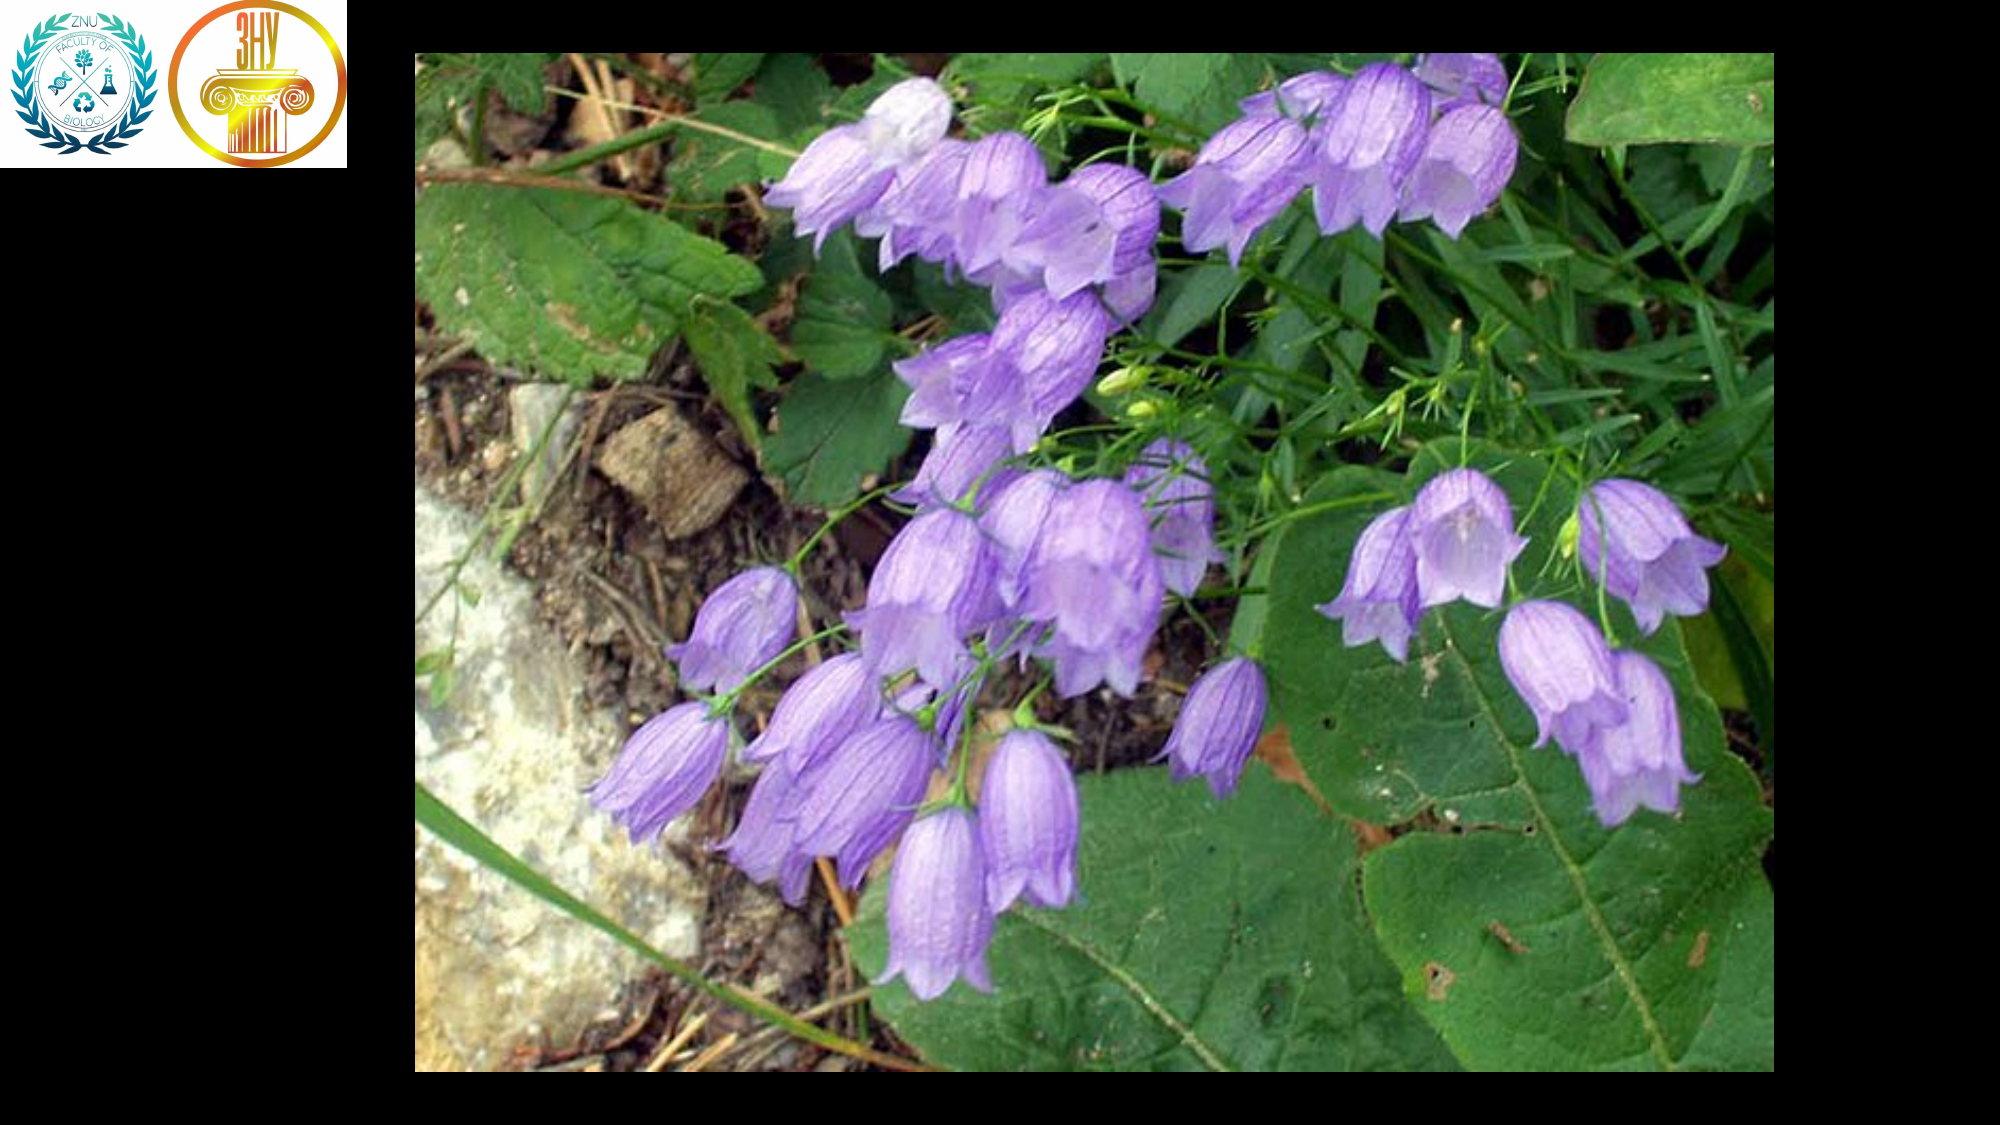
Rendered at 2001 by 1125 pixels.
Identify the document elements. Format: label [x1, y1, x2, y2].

picture [415, 53, 1774, 1072]
picture [0, 0, 347, 168]
